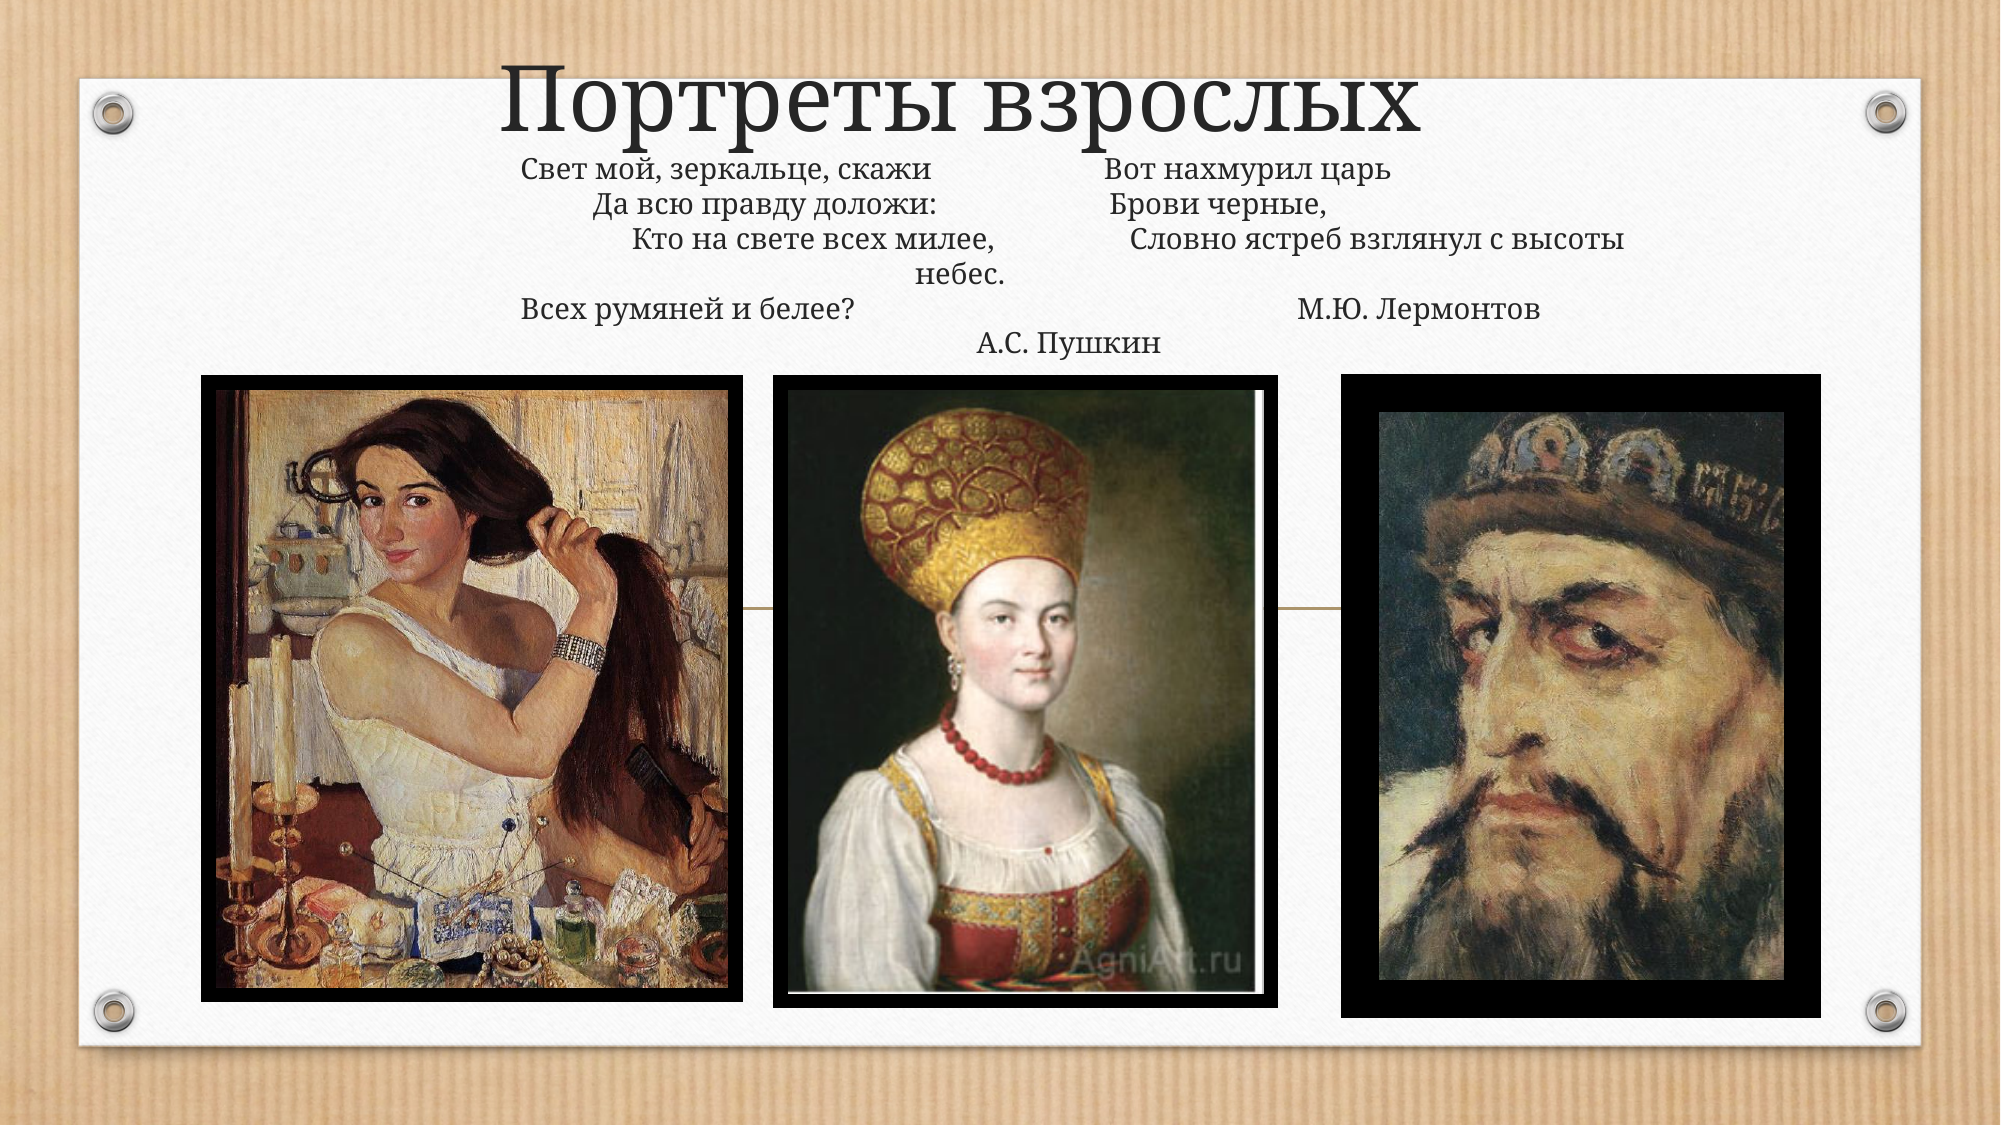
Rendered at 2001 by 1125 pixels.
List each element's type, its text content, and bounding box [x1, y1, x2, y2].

title Портреты взрослых Свет мой, зеркальце, скажи Вот нахмурил царь Да всю правду доложи: Брови черные, Кто на свете всех милее, Словно ястреб взглянул с высоты небес. Всех румяней и белее? М.Ю. Лермонтов А.С. Пушкин [232, 61, 1688, 368]
picture [0, 0, 2001, 1125]
